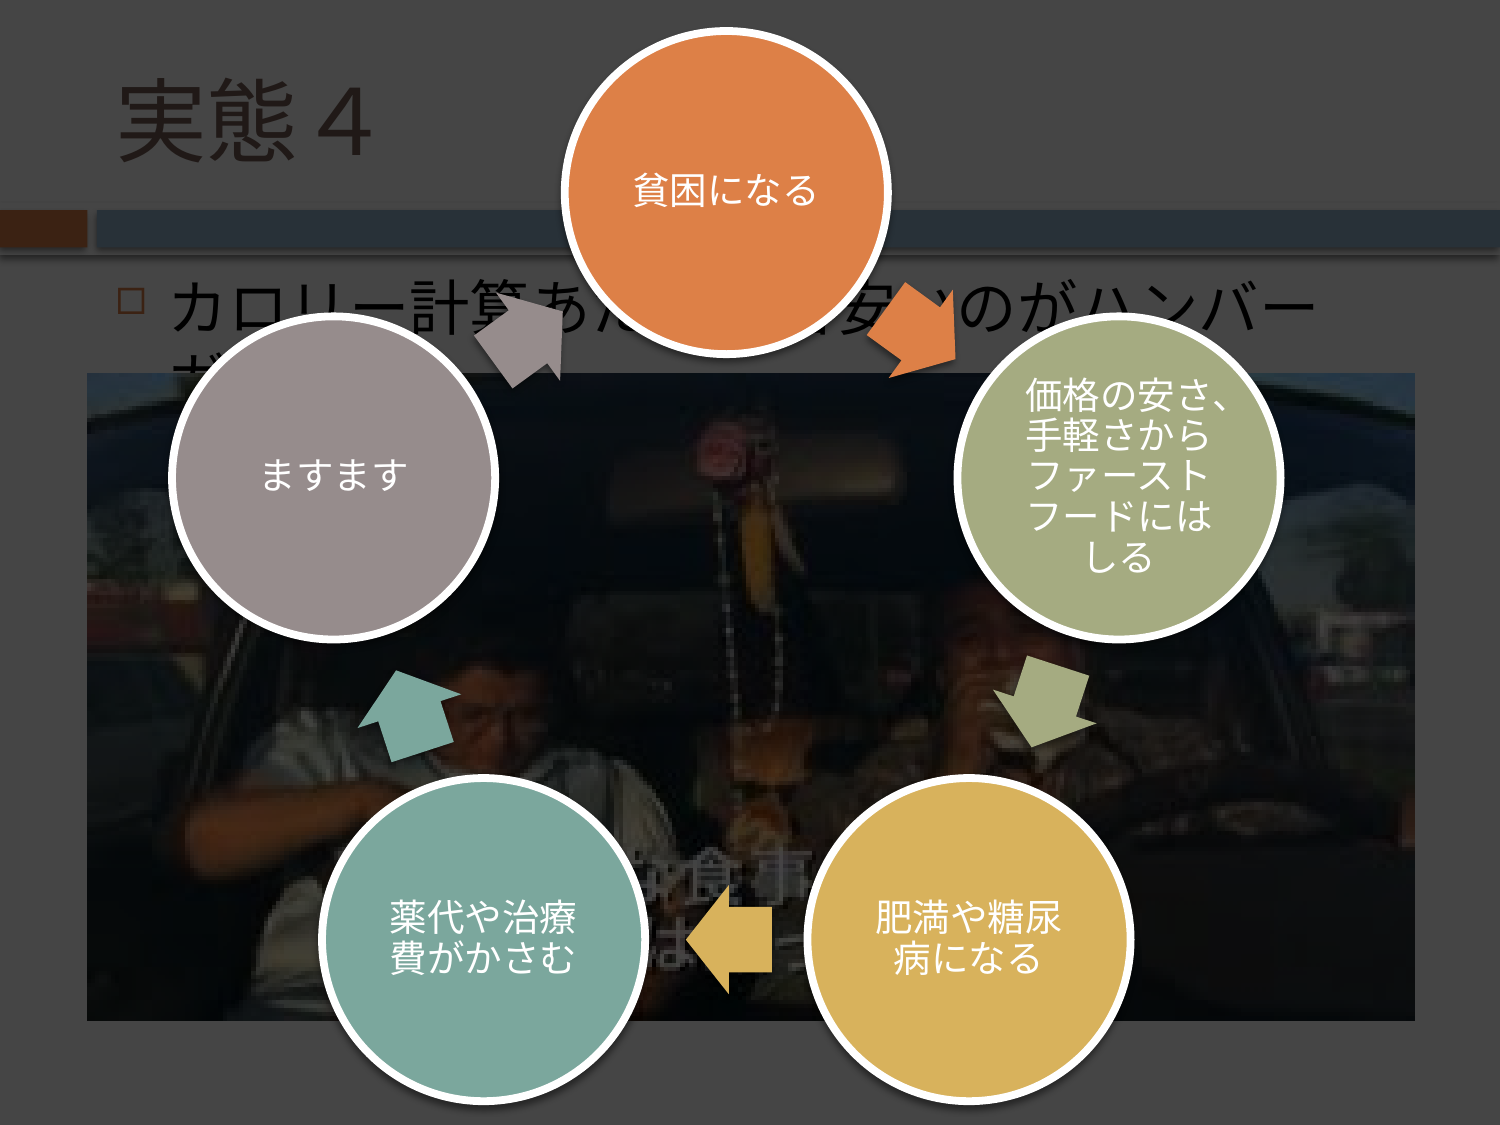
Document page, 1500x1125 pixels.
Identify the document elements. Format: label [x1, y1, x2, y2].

text_box [40, 30, 1412, 1102]
text_box [0, 0, 1500, 1125]
